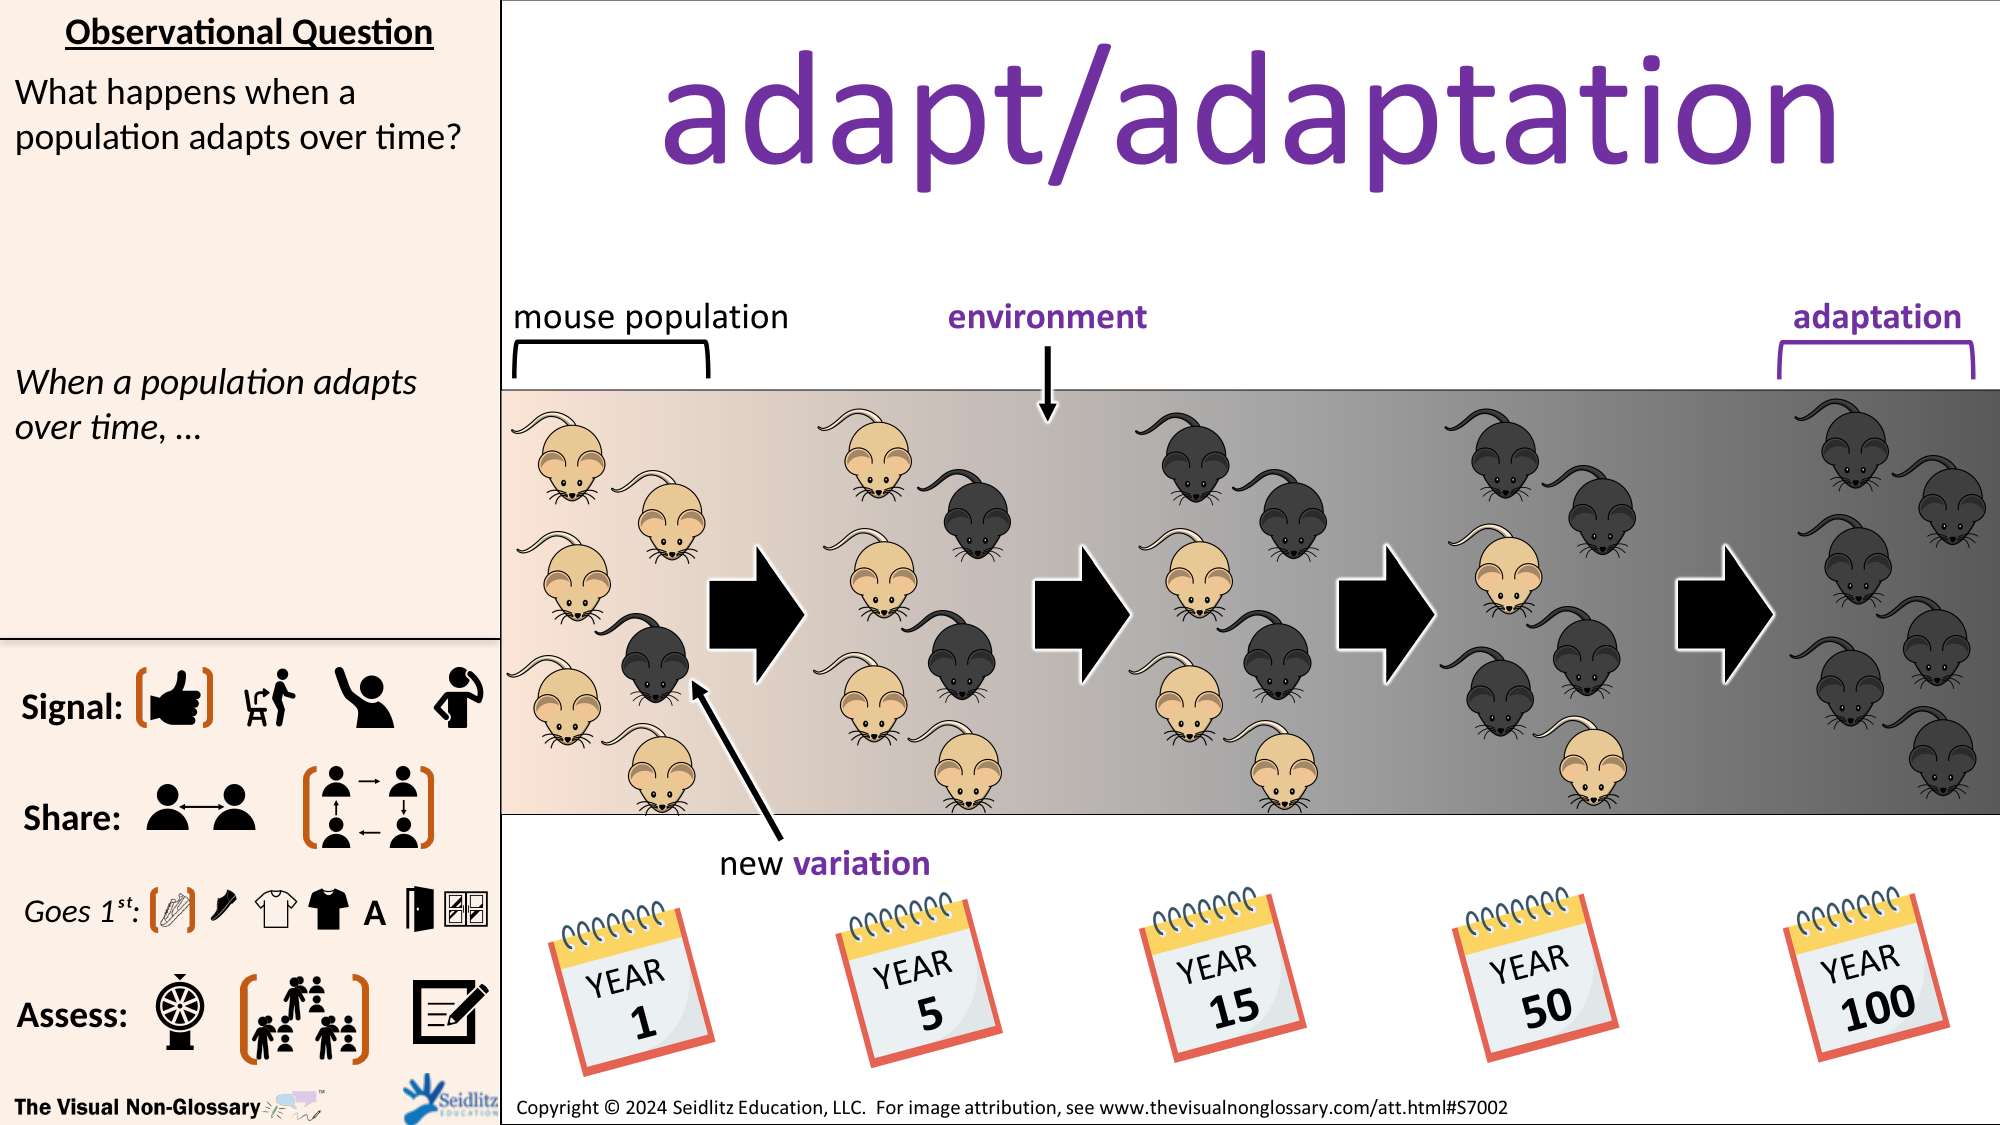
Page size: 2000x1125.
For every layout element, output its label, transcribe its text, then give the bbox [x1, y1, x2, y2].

text_box Share: [8, 785, 137, 846]
text_box Signal: [6, 674, 136, 735]
picture [499, 0, 2000, 1125]
picture [239, 974, 370, 1066]
picture [149, 886, 196, 934]
picture [334, 667, 395, 728]
text_box What happens when a population adapts over time? [0, 59, 494, 165]
text_box Assess: [1, 982, 137, 1043]
picture [397, 886, 490, 932]
picture [239, 667, 301, 728]
picture [145, 784, 257, 830]
picture [302, 766, 434, 850]
picture [428, 667, 490, 728]
picture [305, 886, 352, 932]
text_box A [348, 880, 402, 941]
picture [0, 1084, 328, 1125]
picture [253, 886, 299, 932]
text_box Observational Question [50, 0, 449, 59]
picture [403, 1073, 498, 1125]
text_box When a population adapts over time, … [0, 349, 494, 455]
picture [136, 667, 214, 728]
picture [142, 974, 218, 1051]
picture [202, 886, 241, 925]
text_box Goes 1ˢᵗ: [9, 881, 156, 937]
picture [413, 974, 490, 1051]
